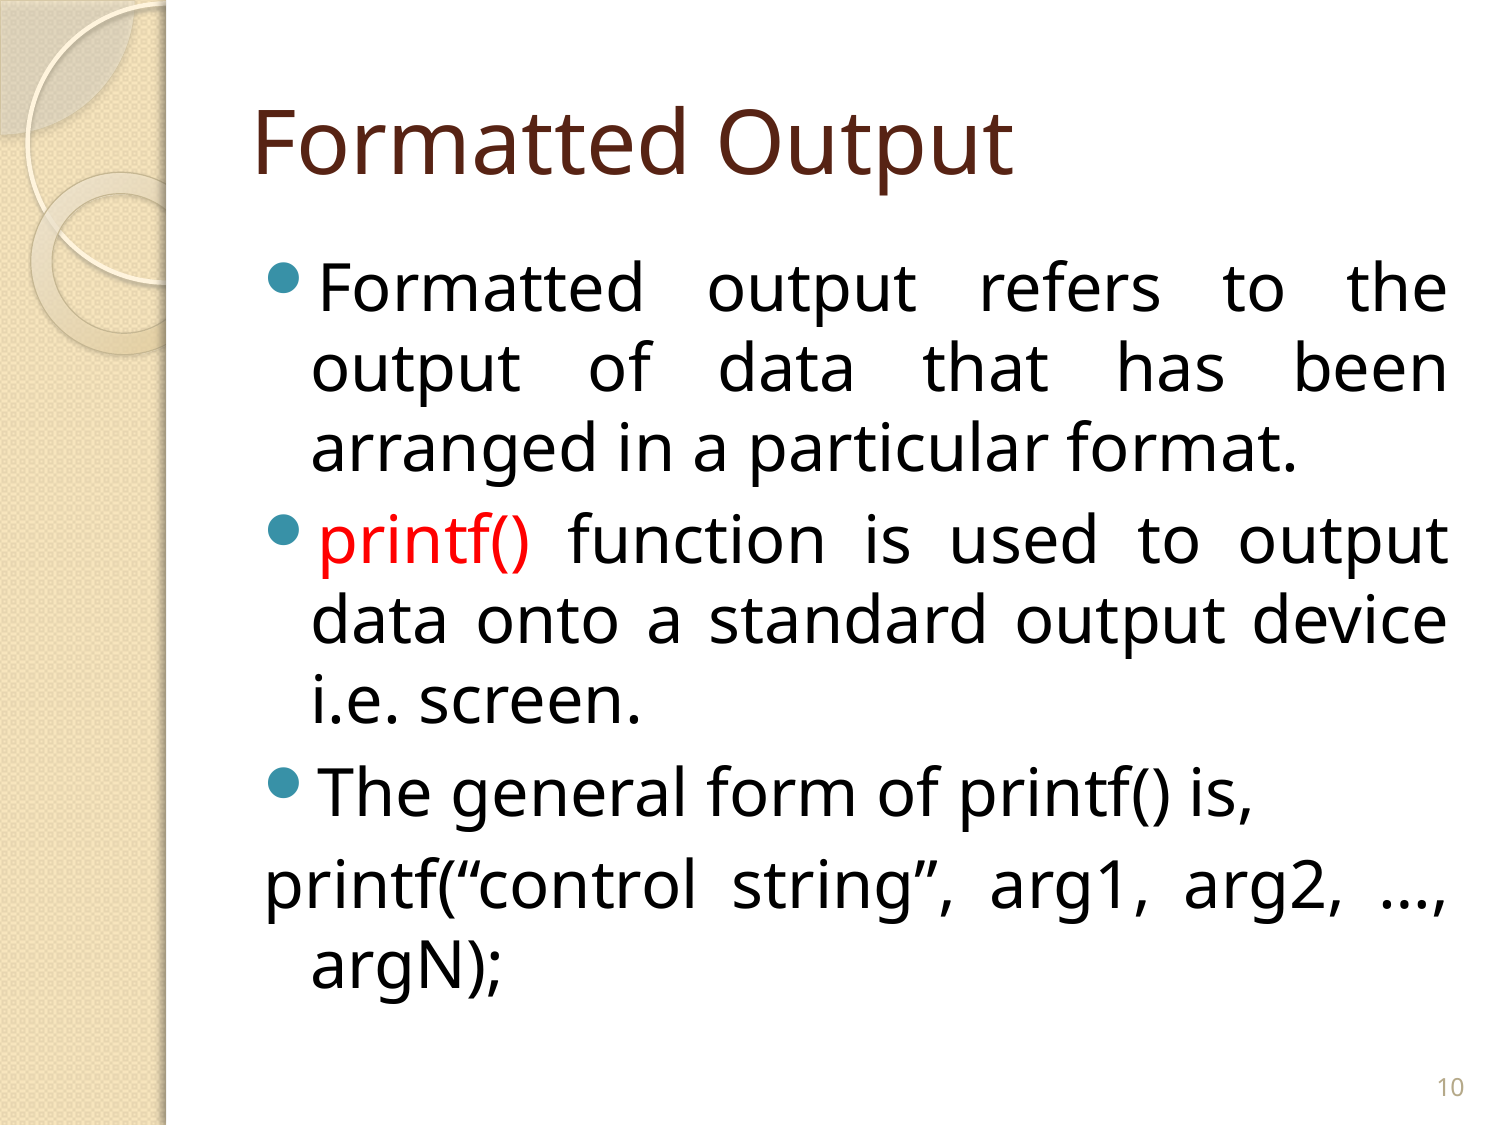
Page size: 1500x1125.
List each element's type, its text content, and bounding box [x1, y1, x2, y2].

list Formatted output refers to the output of data that has been arranged in a particular format. printf() function is used to output data onto a standard output device i.e. screen. The general form of printf() is, printf(“control string”, arg1, arg2, …, argN); [235, 237, 1466, 1025]
title Formatted Output [235, 45, 1466, 233]
slide_number 10 [1413, 1034, 1488, 1113]
